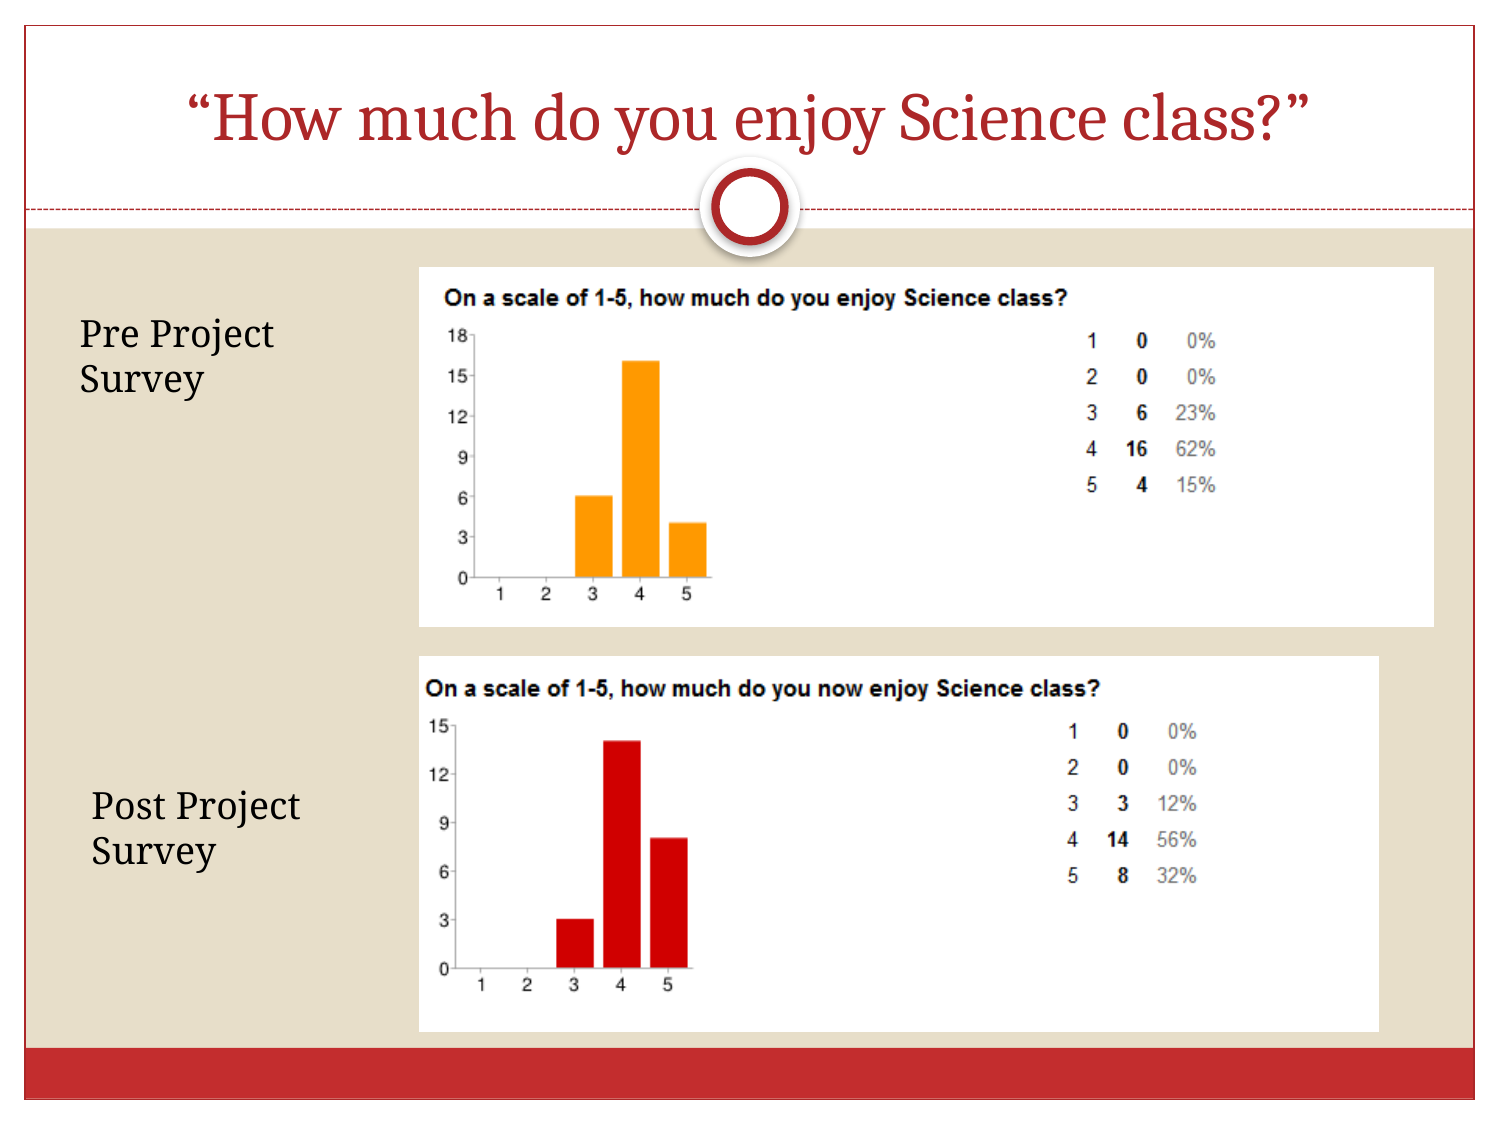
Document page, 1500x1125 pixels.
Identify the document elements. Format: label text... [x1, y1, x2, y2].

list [418, 266, 1434, 627]
title “How much do you enjoy Science class?” [49, 37, 1450, 162]
picture [418, 656, 1379, 1033]
text_box Pre Project Survey [64, 302, 412, 408]
text_box Post Project Survey [76, 775, 412, 880]
